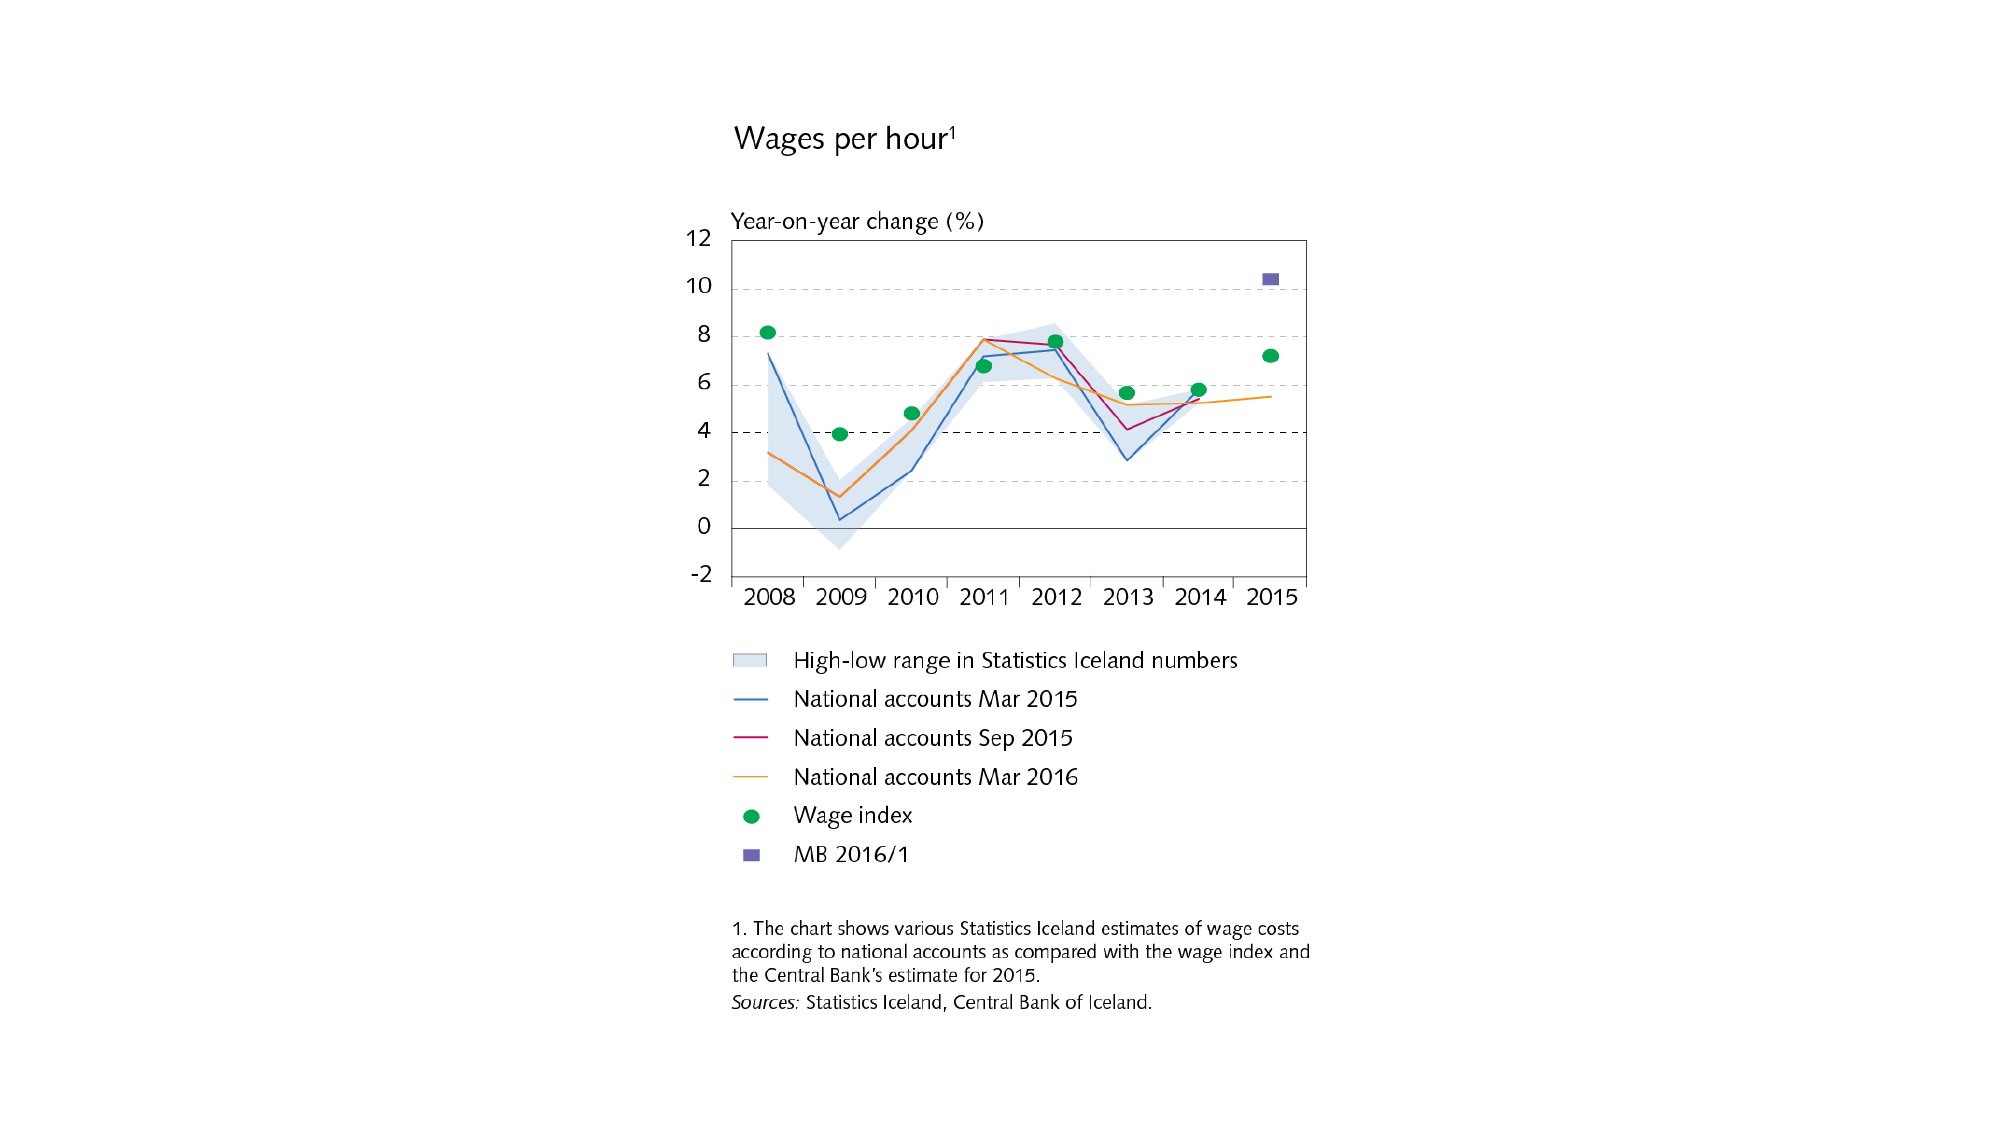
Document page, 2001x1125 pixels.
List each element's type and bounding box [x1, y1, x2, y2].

picture [685, 112, 1315, 1013]
